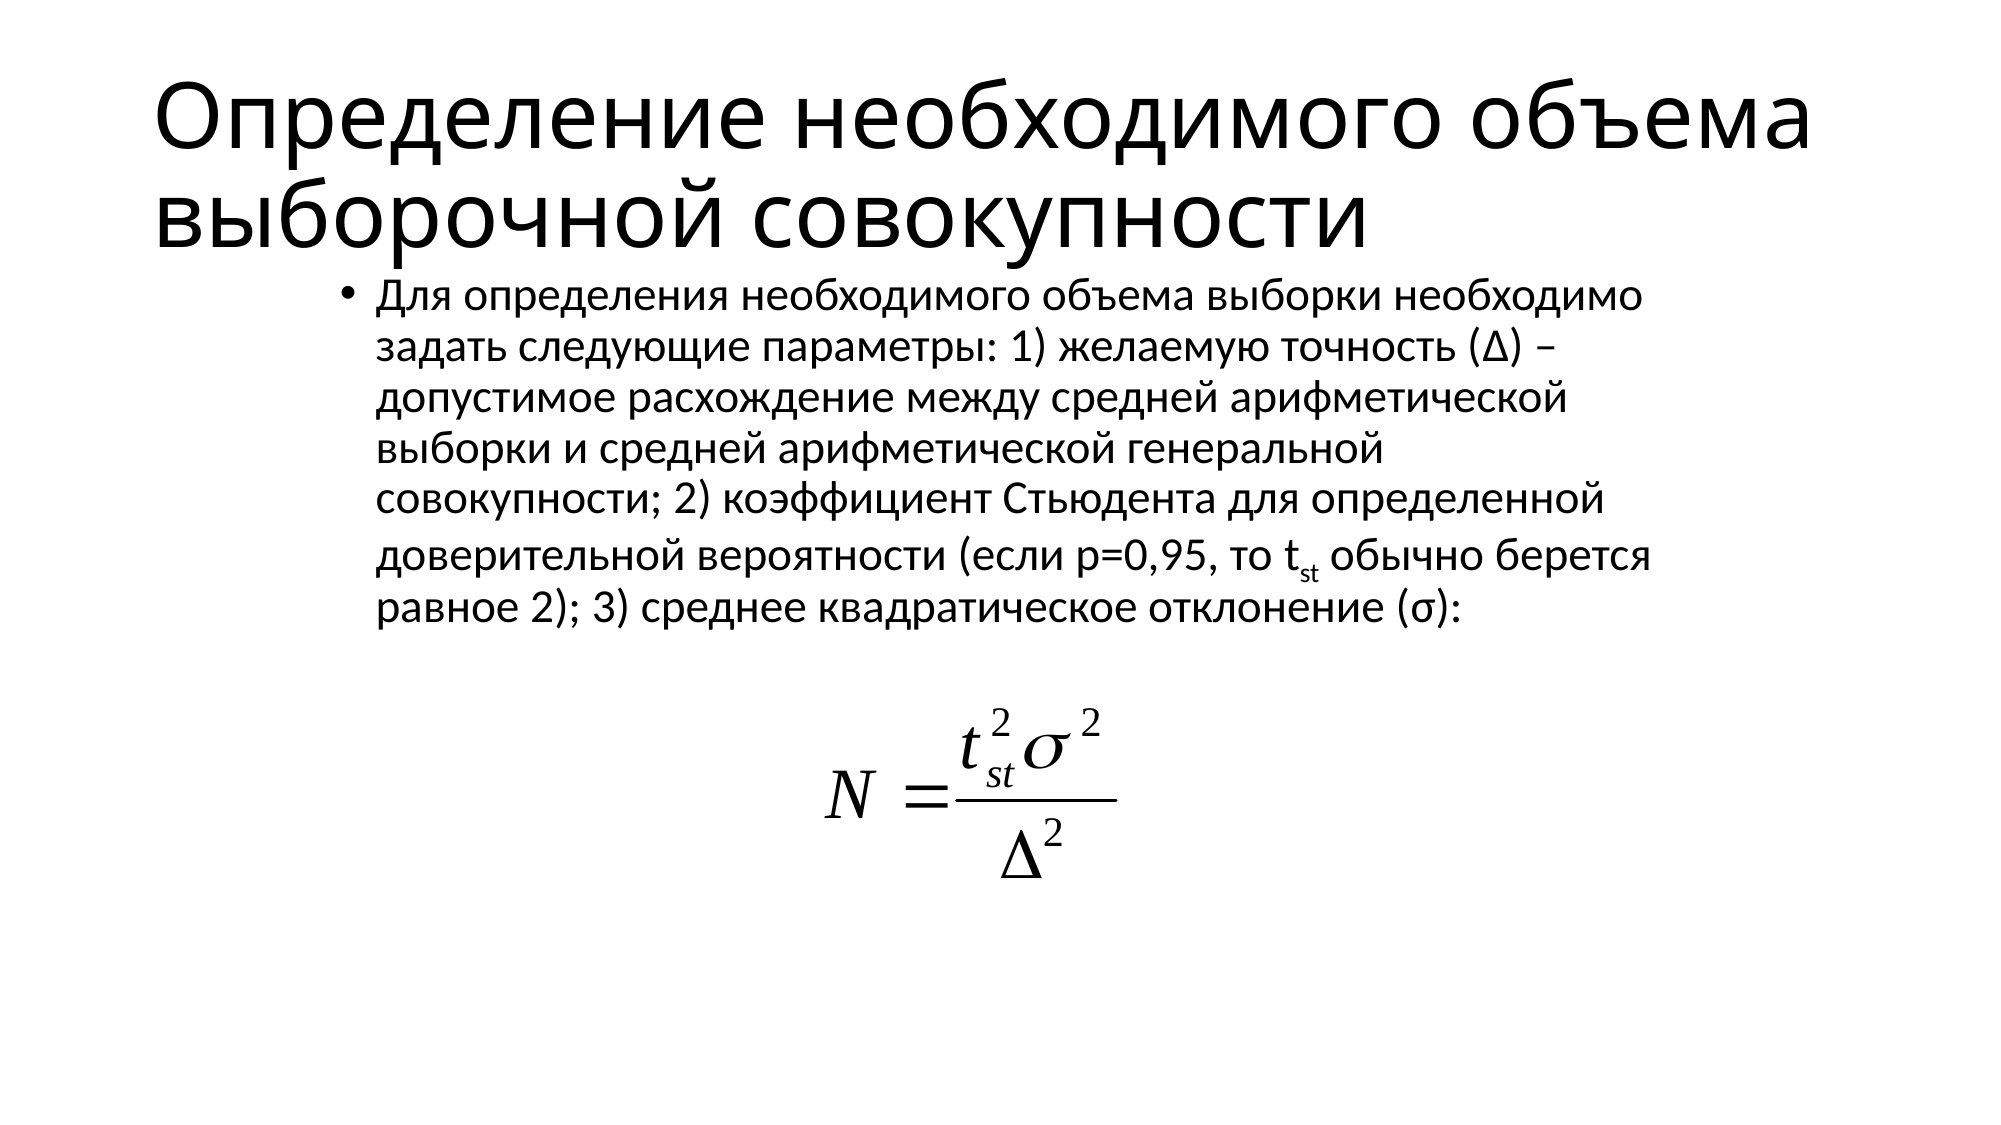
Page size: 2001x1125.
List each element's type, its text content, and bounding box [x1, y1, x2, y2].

title Определение необходимого объема выборочной совокупности [137, 59, 1863, 278]
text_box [810, 692, 1131, 891]
list Для определения необходимого объема выборки необходимо задать следующие параметры: 1) желаемую точность (Δ) – допустимое расхождение между средней арифметической выборки и средней арифметической генеральной совокупности; 2) коэффициент Стьюдента для определенной доверительной вероятности (если р=0,95, то tst обычно берется равное 2); 3) среднее квадратическое отклонение (σ): [324, 262, 1675, 681]
